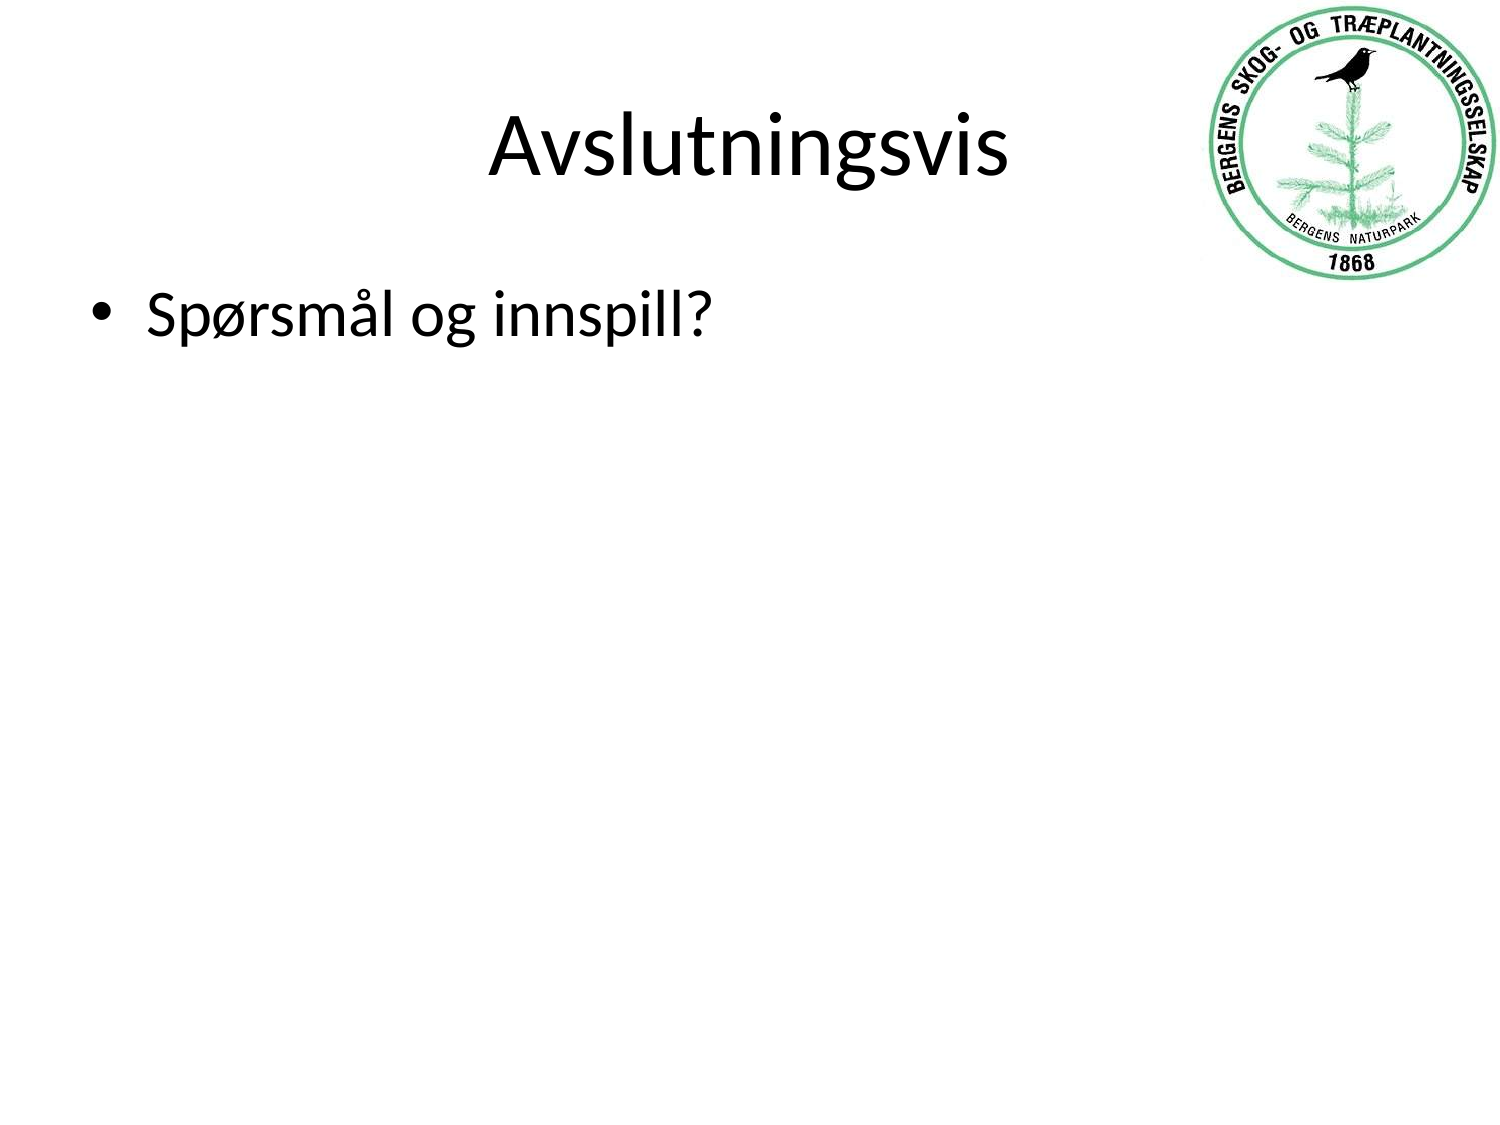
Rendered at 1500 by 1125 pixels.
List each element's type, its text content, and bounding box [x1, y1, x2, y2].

picture [1200, 0, 1500, 284]
title Avslutningsvis [75, 45, 1195, 233]
list Spørsmål og innspill? [75, 262, 1425, 1005]
